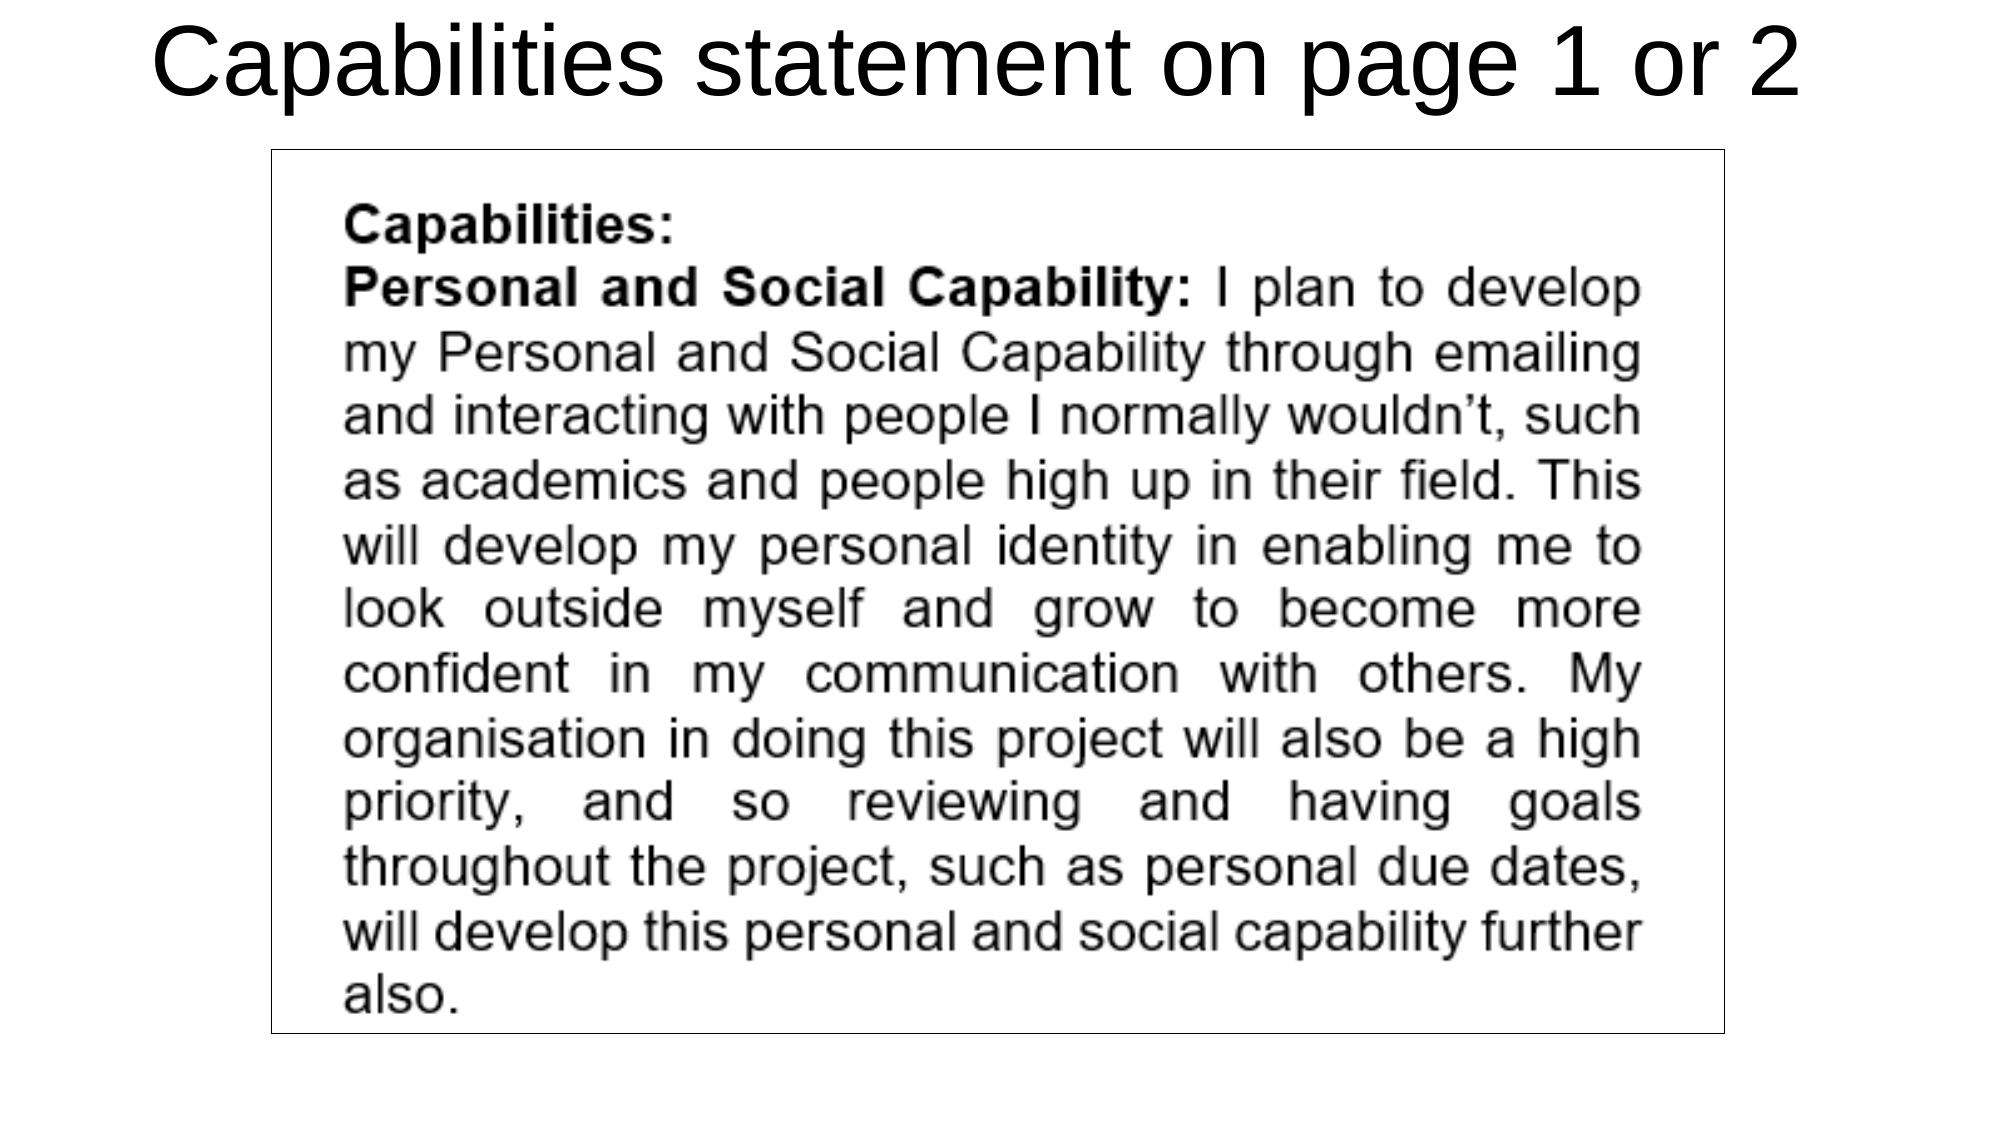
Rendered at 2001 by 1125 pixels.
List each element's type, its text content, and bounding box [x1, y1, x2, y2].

title Capabilities statement on page 1 or 2 [135, 0, 1861, 172]
picture [271, 149, 1725, 1034]
